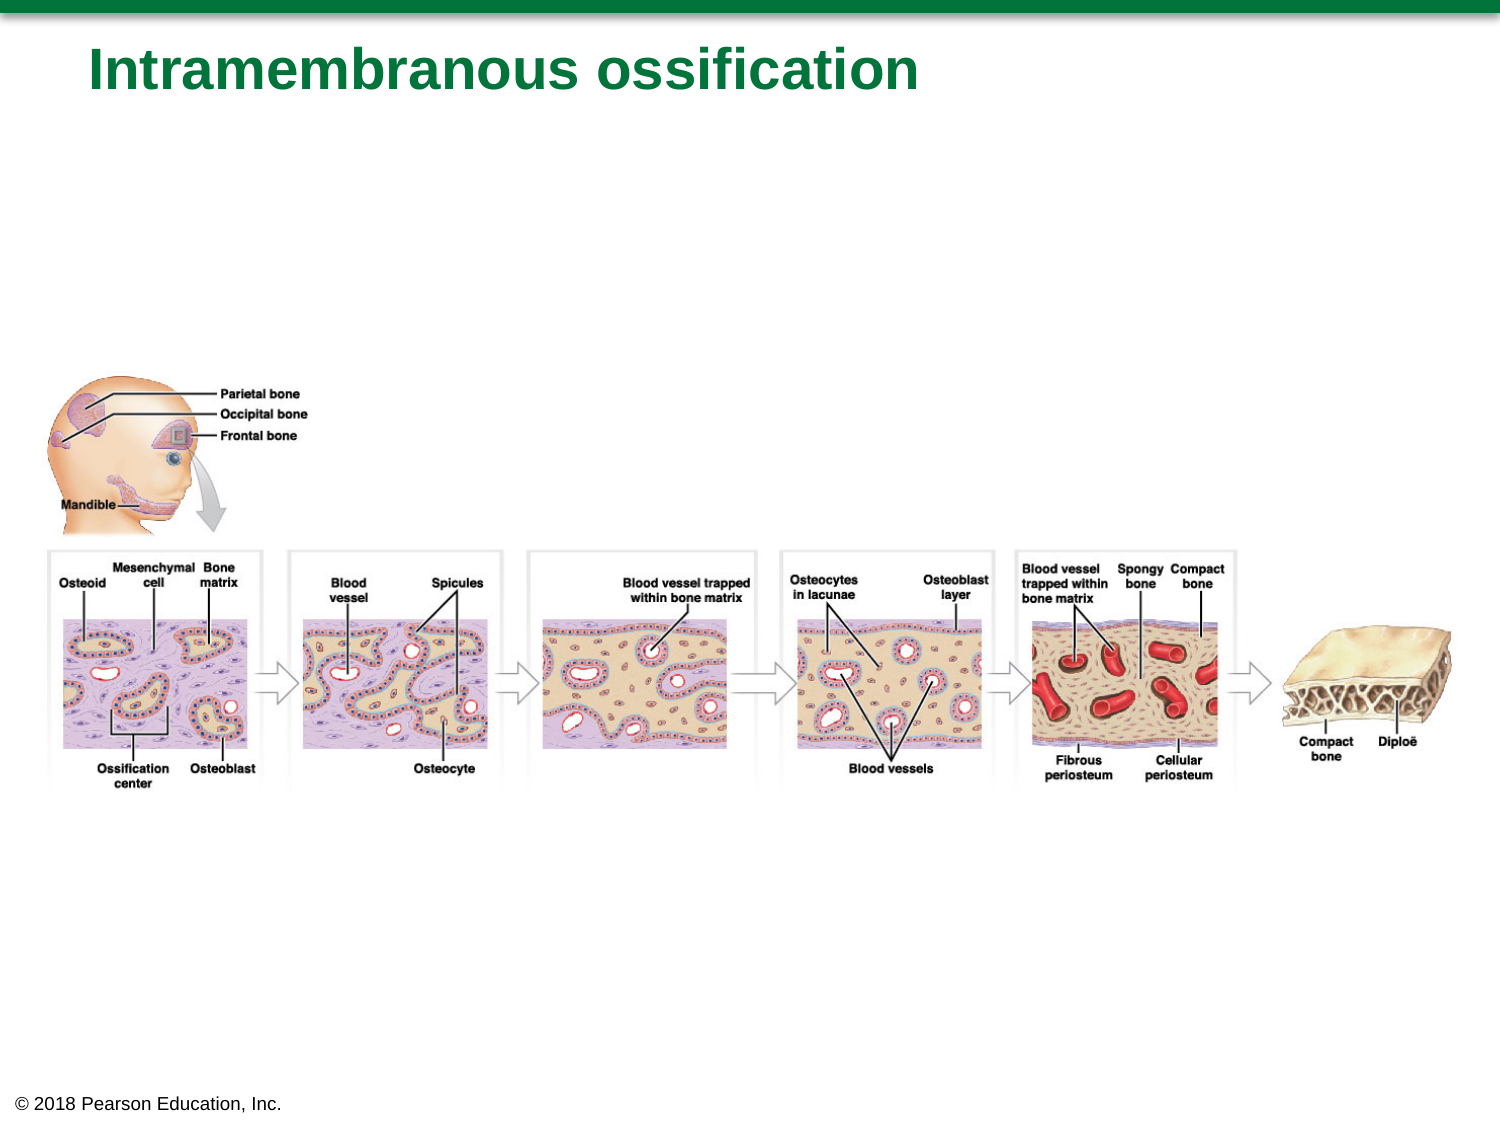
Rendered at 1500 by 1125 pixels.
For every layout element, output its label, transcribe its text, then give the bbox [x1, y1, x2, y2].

picture [41, 370, 1459, 805]
title Intramembranous ossification [73, 31, 1433, 189]
footer © 2018 Pearson Education, Inc. [0, 1081, 507, 1125]
